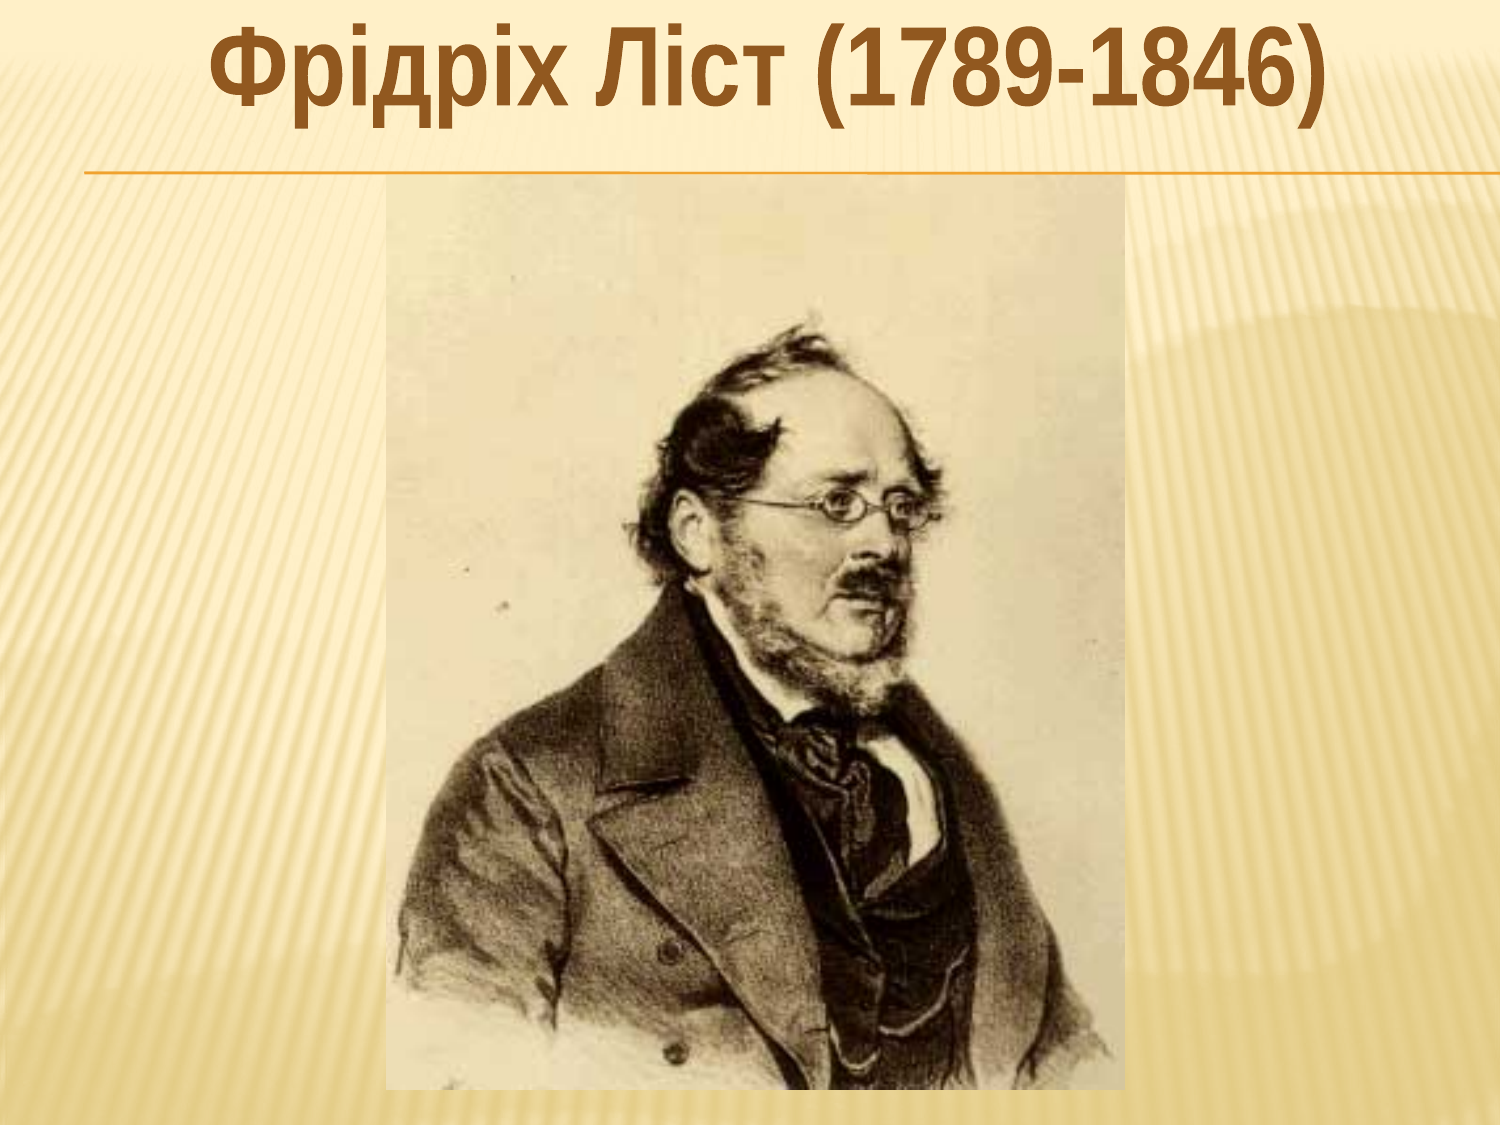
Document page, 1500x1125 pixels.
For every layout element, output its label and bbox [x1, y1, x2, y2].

picture [386, 175, 1126, 1091]
